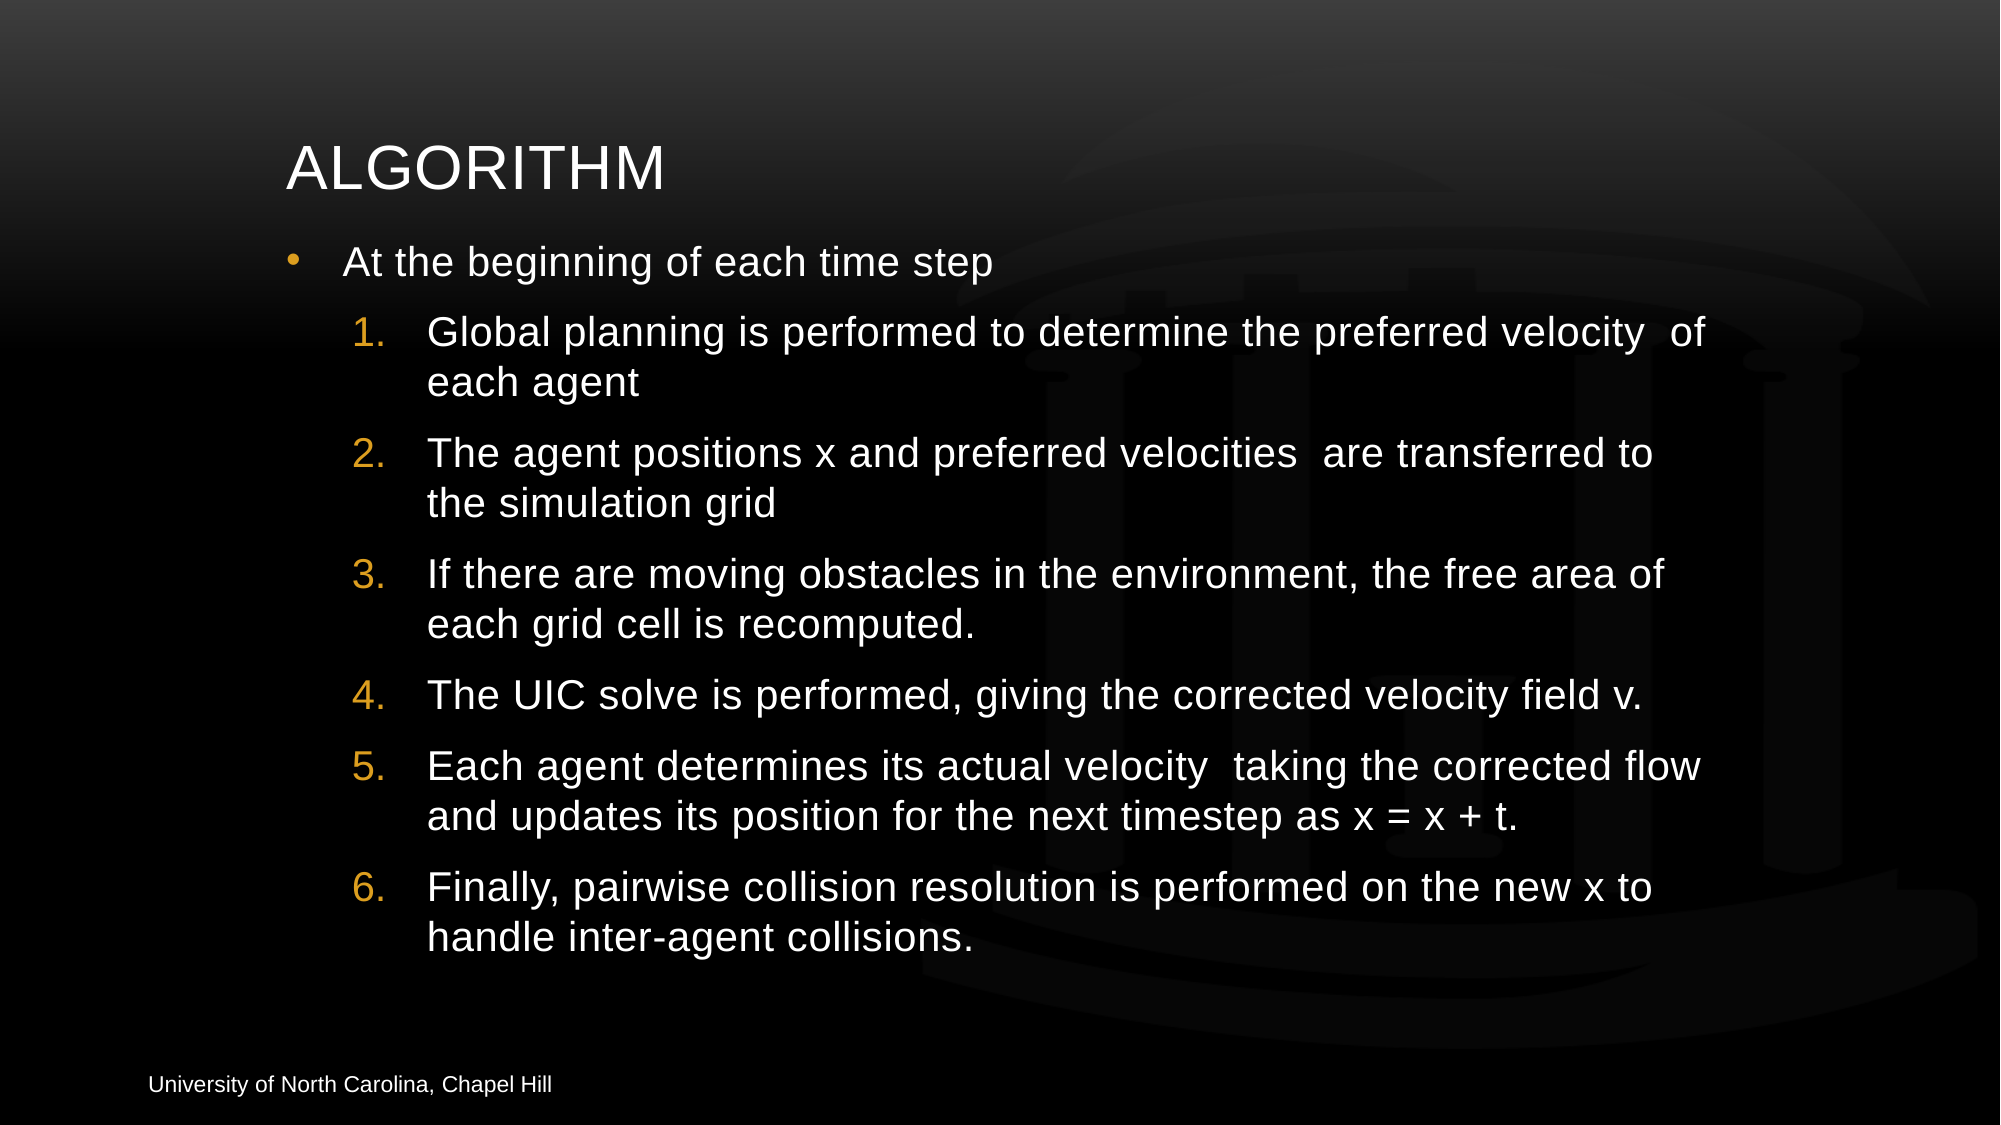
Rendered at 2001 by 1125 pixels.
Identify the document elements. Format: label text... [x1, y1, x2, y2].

footer University of North Carolina, Chapel Hill [133, 1062, 967, 1103]
title Algorithm [271, 0, 1734, 211]
